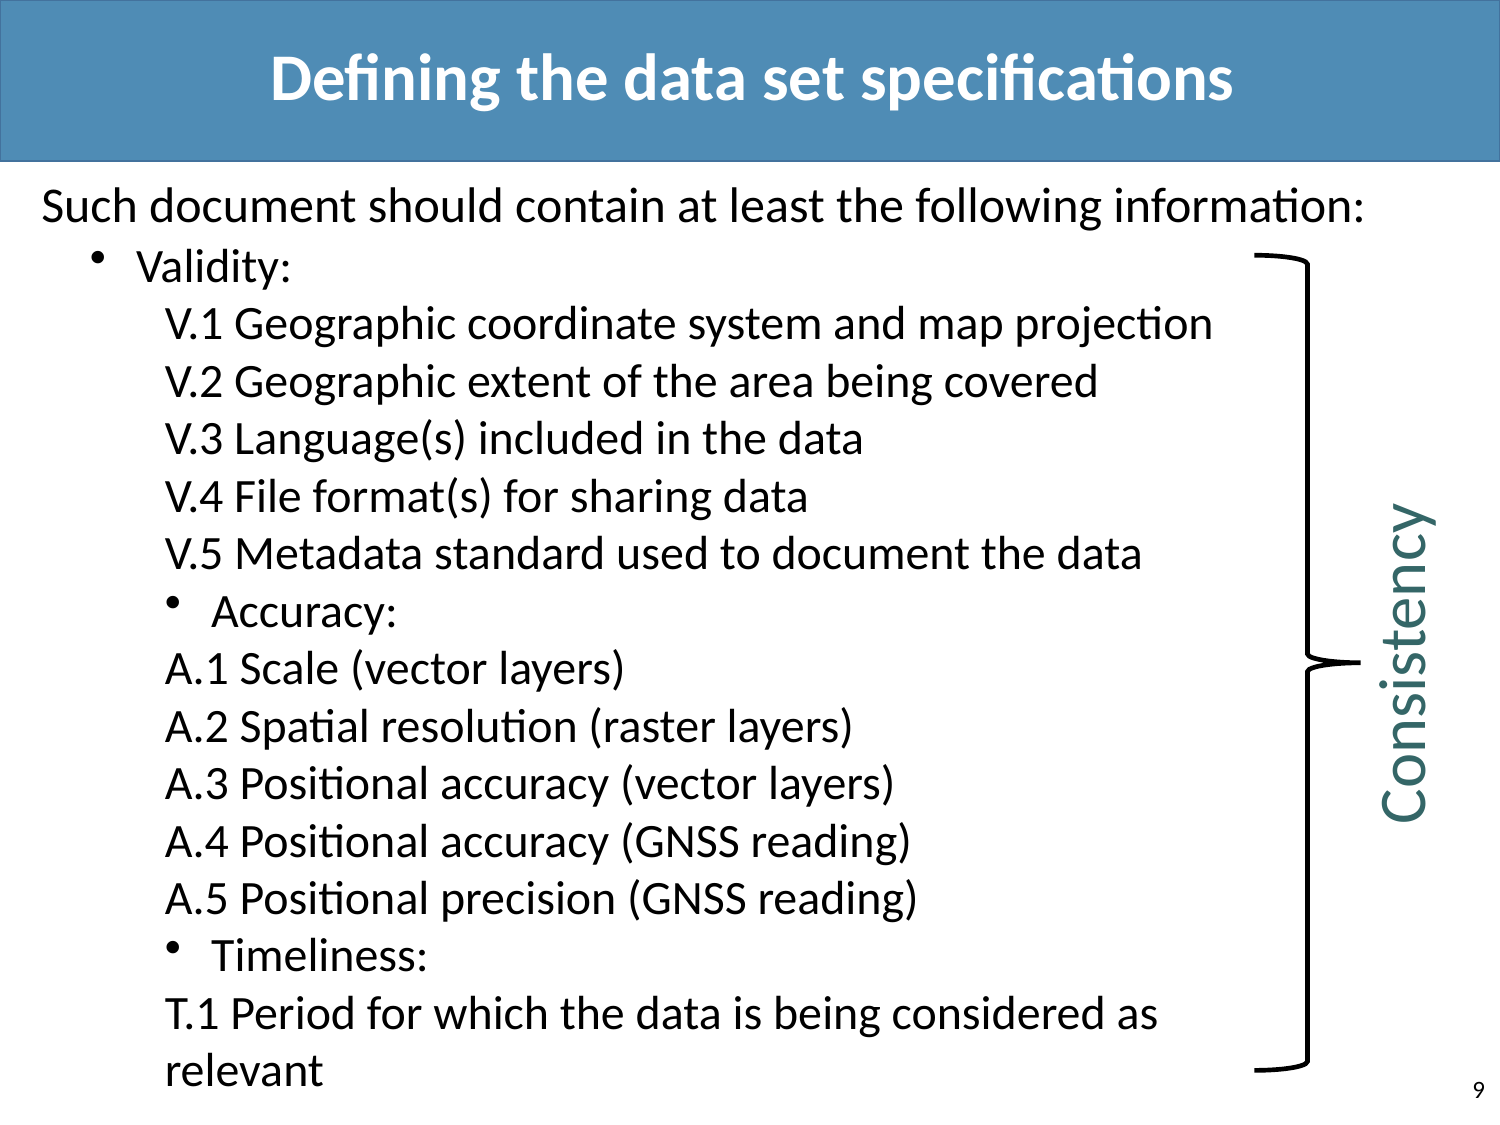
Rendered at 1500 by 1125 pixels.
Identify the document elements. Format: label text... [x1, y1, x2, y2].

text_box 9 [1162, 1058, 1500, 1119]
text_box Such document should contain at least the following information: [41, 172, 1436, 244]
text_box Validity: V.1 Geographic coordinate system and map projection V.2 Geographic extent of the area being covered V.3 Language(s) included in the data V.4 File format(s) for sharing data V.5 Metadata standard used to document the data Accuracy: A.1 Scale (vector layers) A.2 Spatial resolution (raster layers) A.3 Positional accuracy (vector layers) A.4 Positional accuracy (GNSS reading) A.5 Positional precision (GNSS reading) Timeliness: T.1 Period for which the data is being considered as relevant [75, 227, 1258, 1104]
text_box Consistency [1351, 437, 1447, 890]
text_box Defining the data set specifications [105, 35, 1400, 149]
text_box [1254, 254, 1351, 1071]
